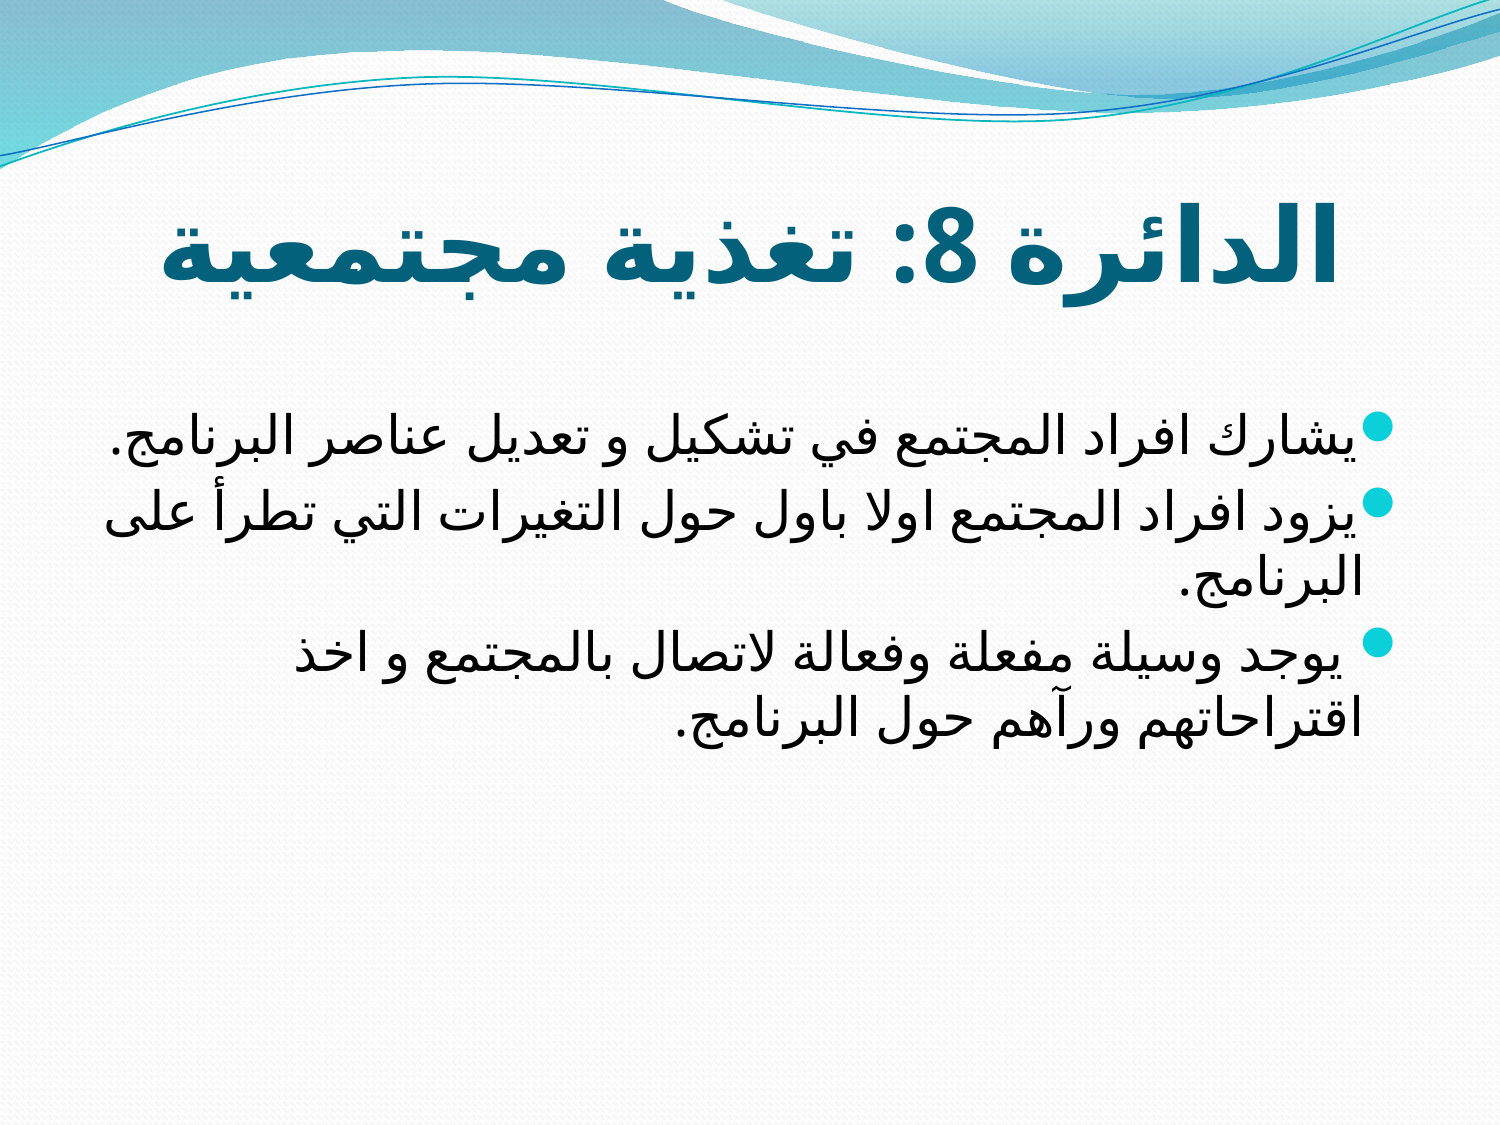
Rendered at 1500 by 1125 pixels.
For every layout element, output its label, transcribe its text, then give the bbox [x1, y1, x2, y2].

list يشارك افراد المجتمع في تشكيل و تعديل عناصر البرنامج. يزود افراد المجتمع اولا باول حول التغيرات التي تطرأ على البرنامج. يوجد وسيلة مفعلة وفعالة لاتصال بالمجتمع و اخذ اقتراحاتهم ورآهم حول البرنامج. [75, 317, 1425, 1038]
title الدائرة 8: تغذية مجتمعية [75, 115, 1425, 303]
